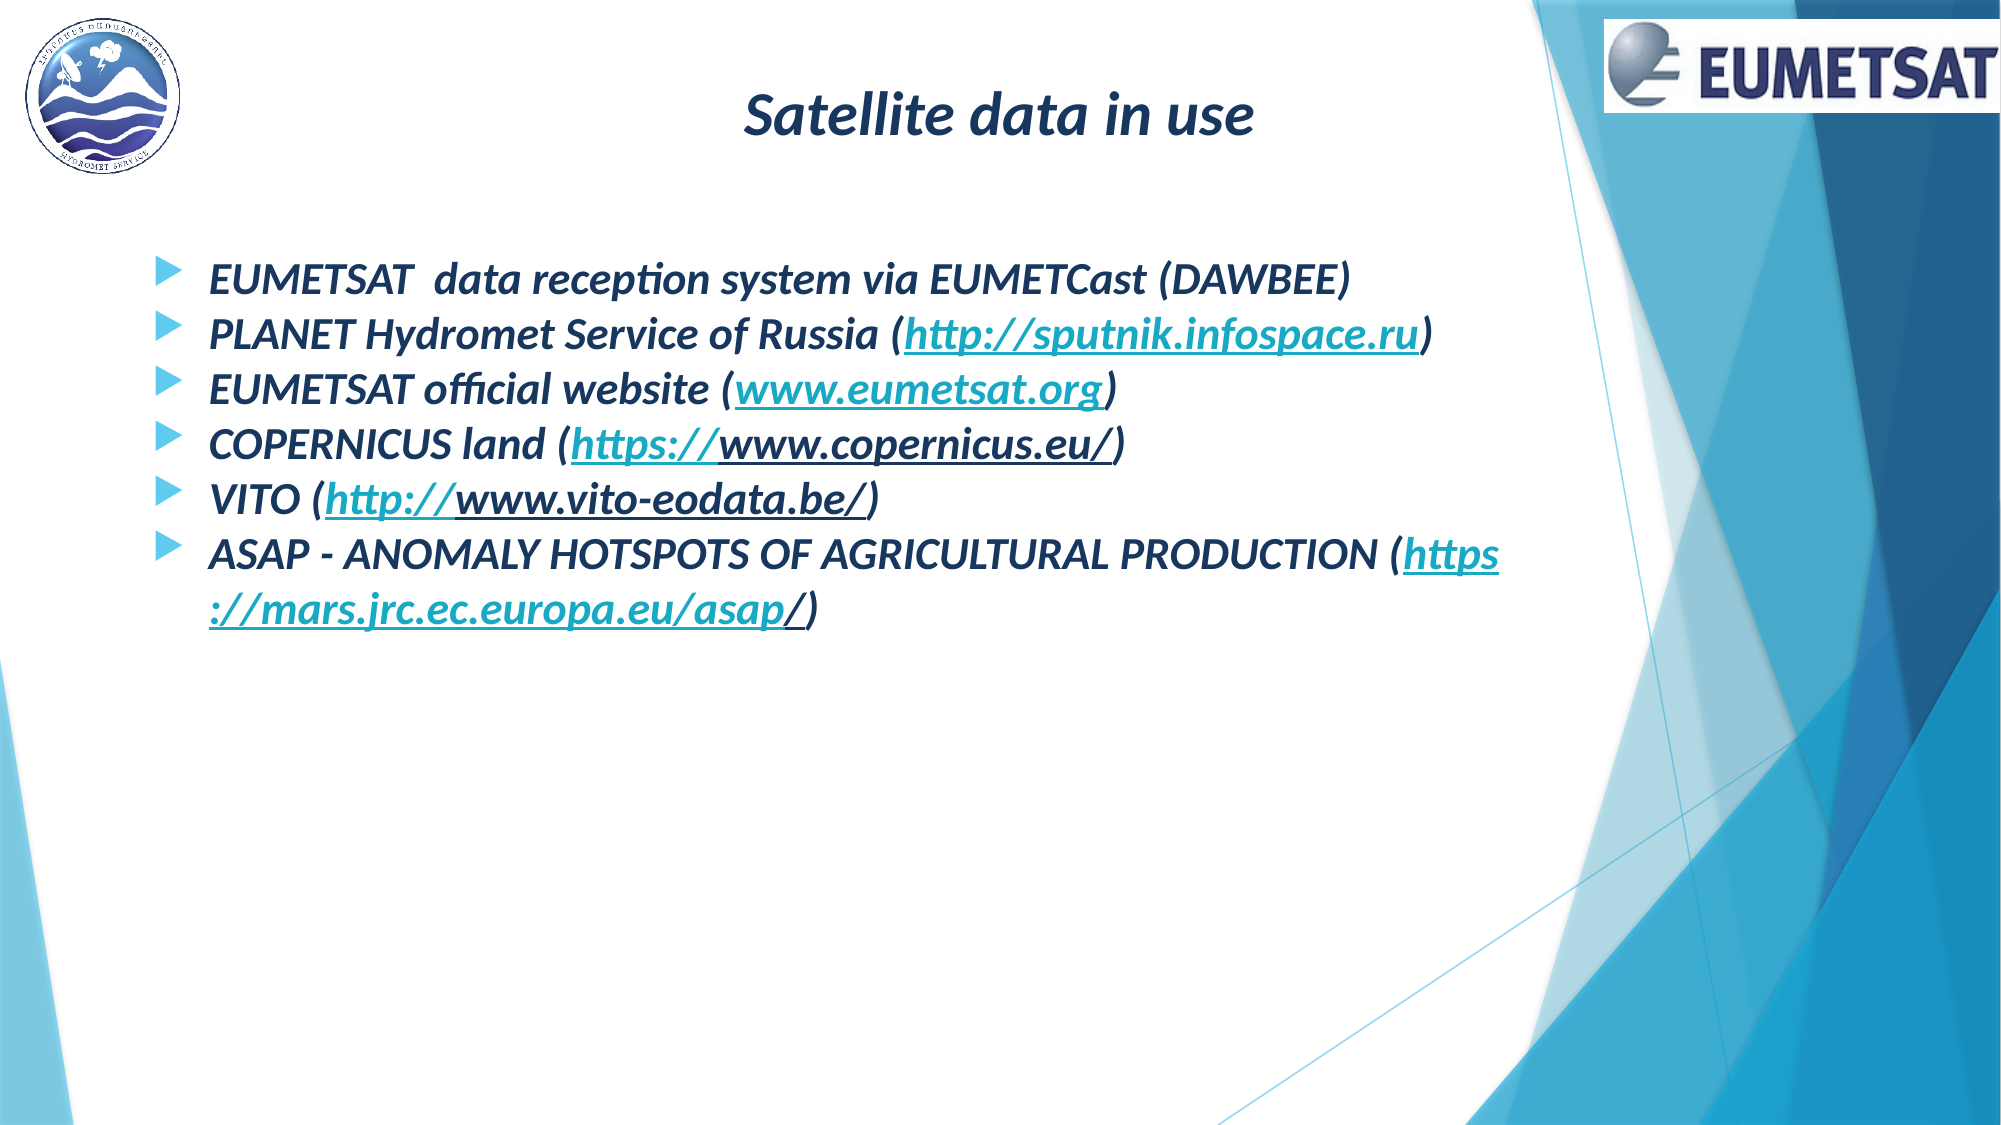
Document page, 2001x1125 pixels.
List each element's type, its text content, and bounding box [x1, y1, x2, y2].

list EUMETSAT data reception system via EUMETCast (DAWBEE) PLANET Hydromet Service of Russia (http://sputnik.infospace.ru) EUMETSAT official website (www.eumetsat.org) COPERNICUS land (https://www.copernicus.eu/) VITO (http://www.vito-eodata.be/) ASAP - ANOMALY HOTSPOTS OF AGRICULTURAL PRODUCTION (https://mars.jrc.ec.europa.eu/asap/) [137, 240, 1863, 662]
title Satellite data in use [137, 65, 1863, 227]
picture [1603, 18, 2000, 113]
picture [24, 18, 181, 175]
